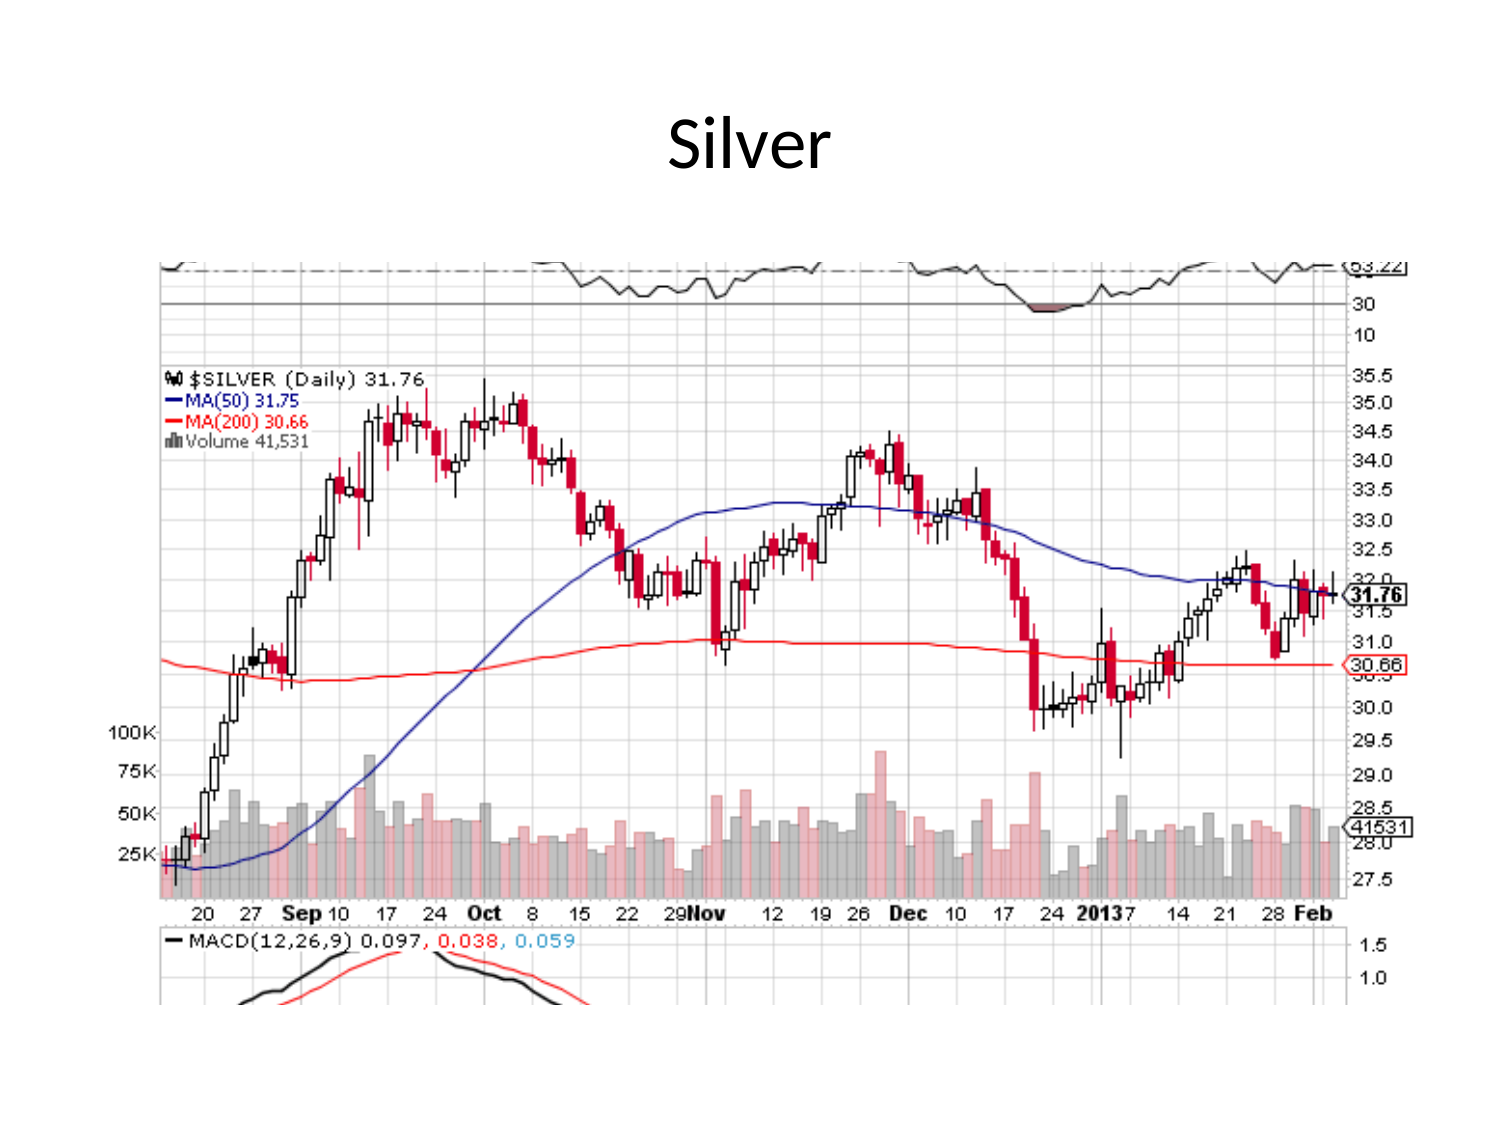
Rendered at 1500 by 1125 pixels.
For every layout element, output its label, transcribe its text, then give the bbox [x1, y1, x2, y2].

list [74, 262, 1426, 1006]
title Silver [74, 44, 1426, 233]
